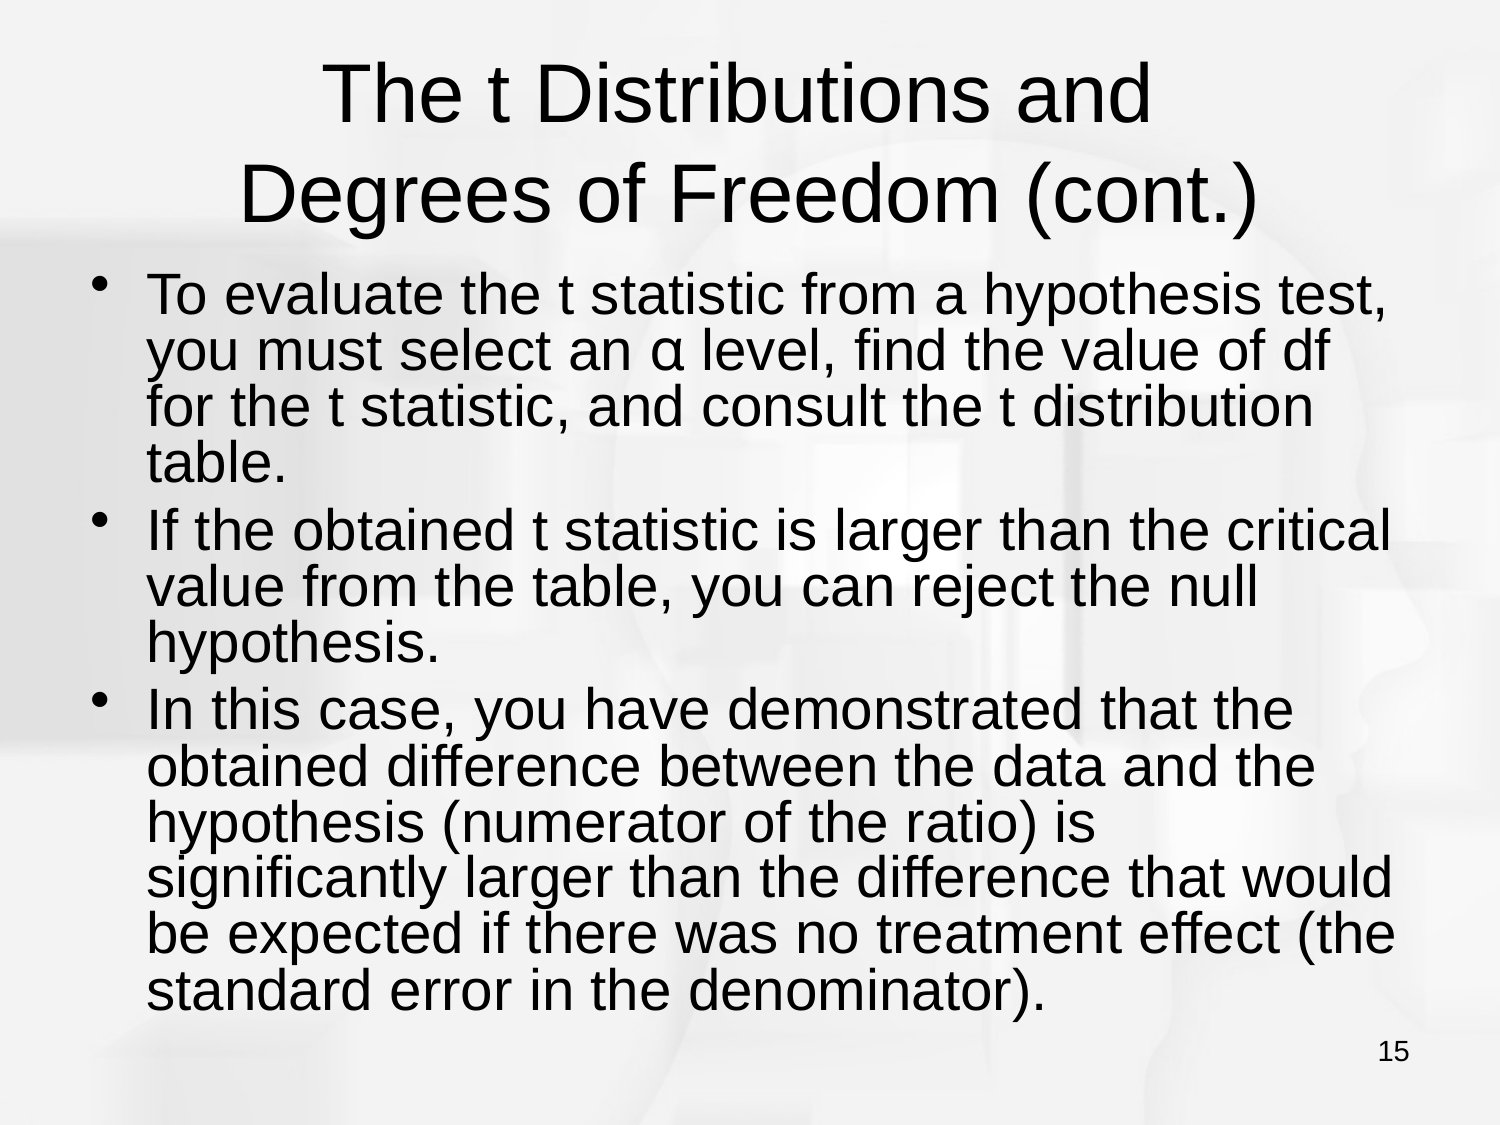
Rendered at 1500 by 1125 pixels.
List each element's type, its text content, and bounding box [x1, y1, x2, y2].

slide_number 15 [1074, 1051, 1426, 1103]
picture [0, 0, 1500, 1125]
title The t Distributions and Degrees of Freedom (cont.) [74, 44, 1426, 233]
list To evaluate the t statistic from a hypothesis test, you must select an α level, find the value of df for the t statistic, and consult the t distribution table. If the obtained t statistic is larger than the critical value from the table, you can reject the null hypothesis. In this case, you have demonstrated that the obtained difference between the data and the hypothesis (numerator of the ratio) is significantly larger than the difference that would be expected if there was no treatment effect (the standard error in the denominator). [74, 262, 1426, 1051]
